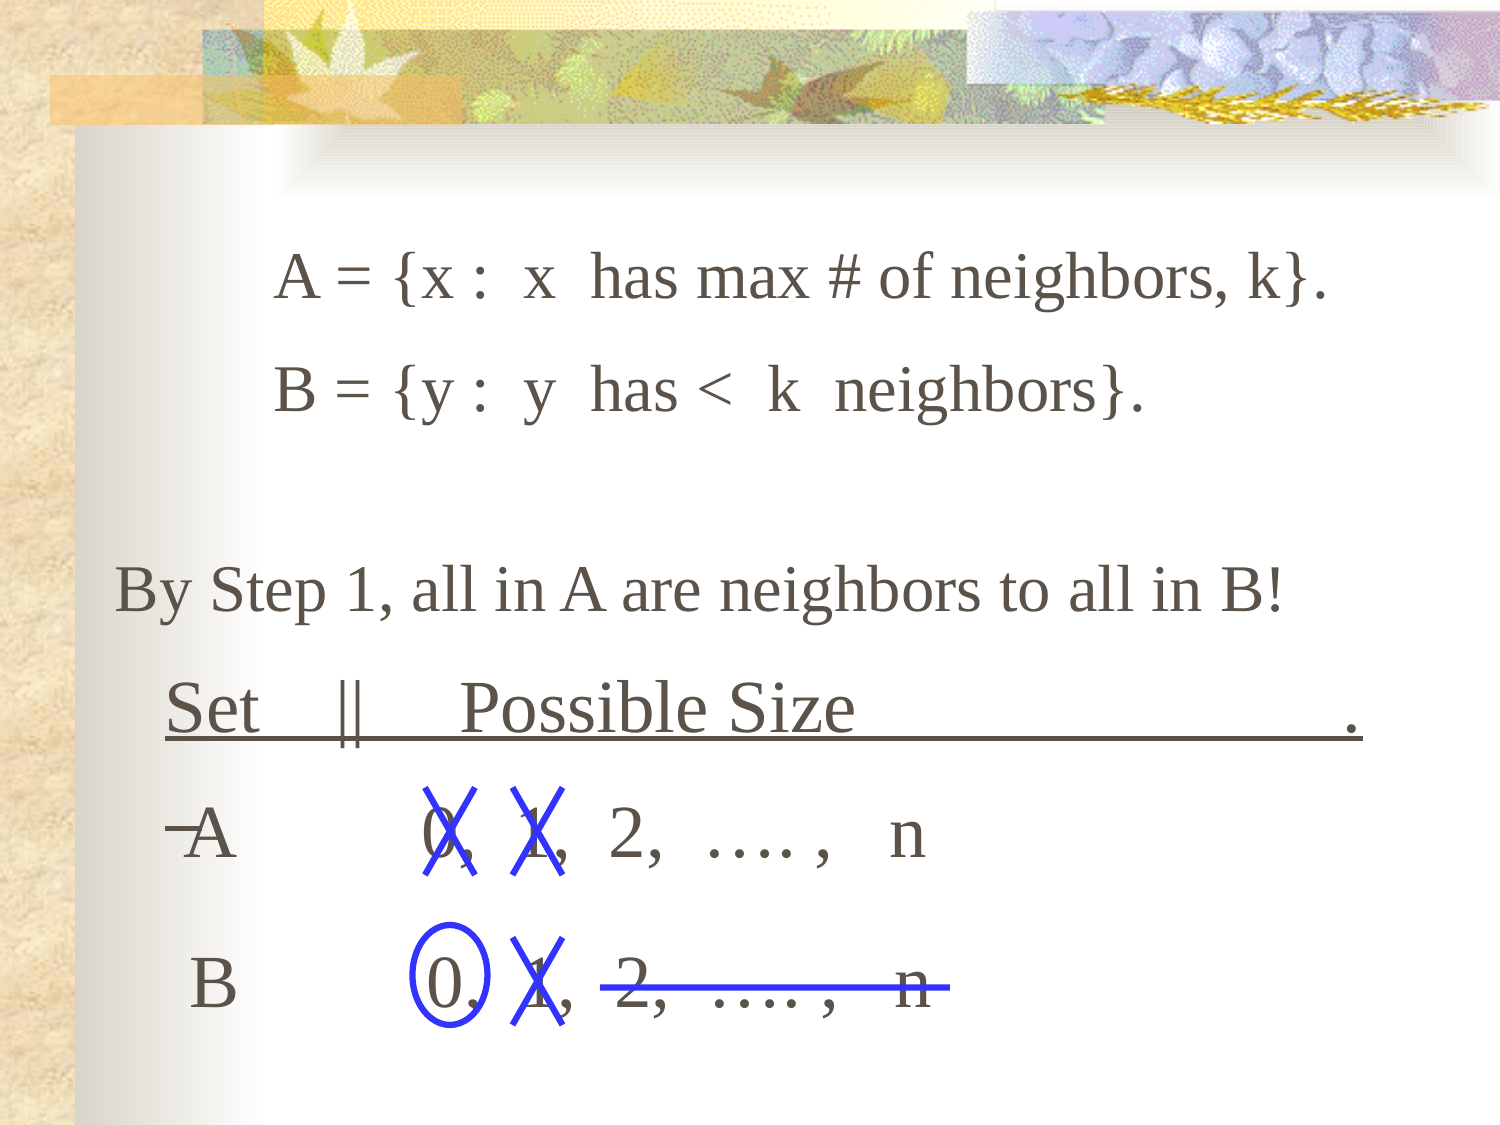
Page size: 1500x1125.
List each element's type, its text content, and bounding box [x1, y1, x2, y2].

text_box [424, 787, 476, 876]
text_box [512, 787, 563, 876]
picture [0, 0, 1500, 1125]
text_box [512, 937, 563, 1026]
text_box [124, 224, 1351, 451]
text_box By Step 1, all in A are neighbors to all in B! [99, 537, 1413, 633]
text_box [137, 649, 1391, 1031]
text_box [124, 200, 1400, 300]
